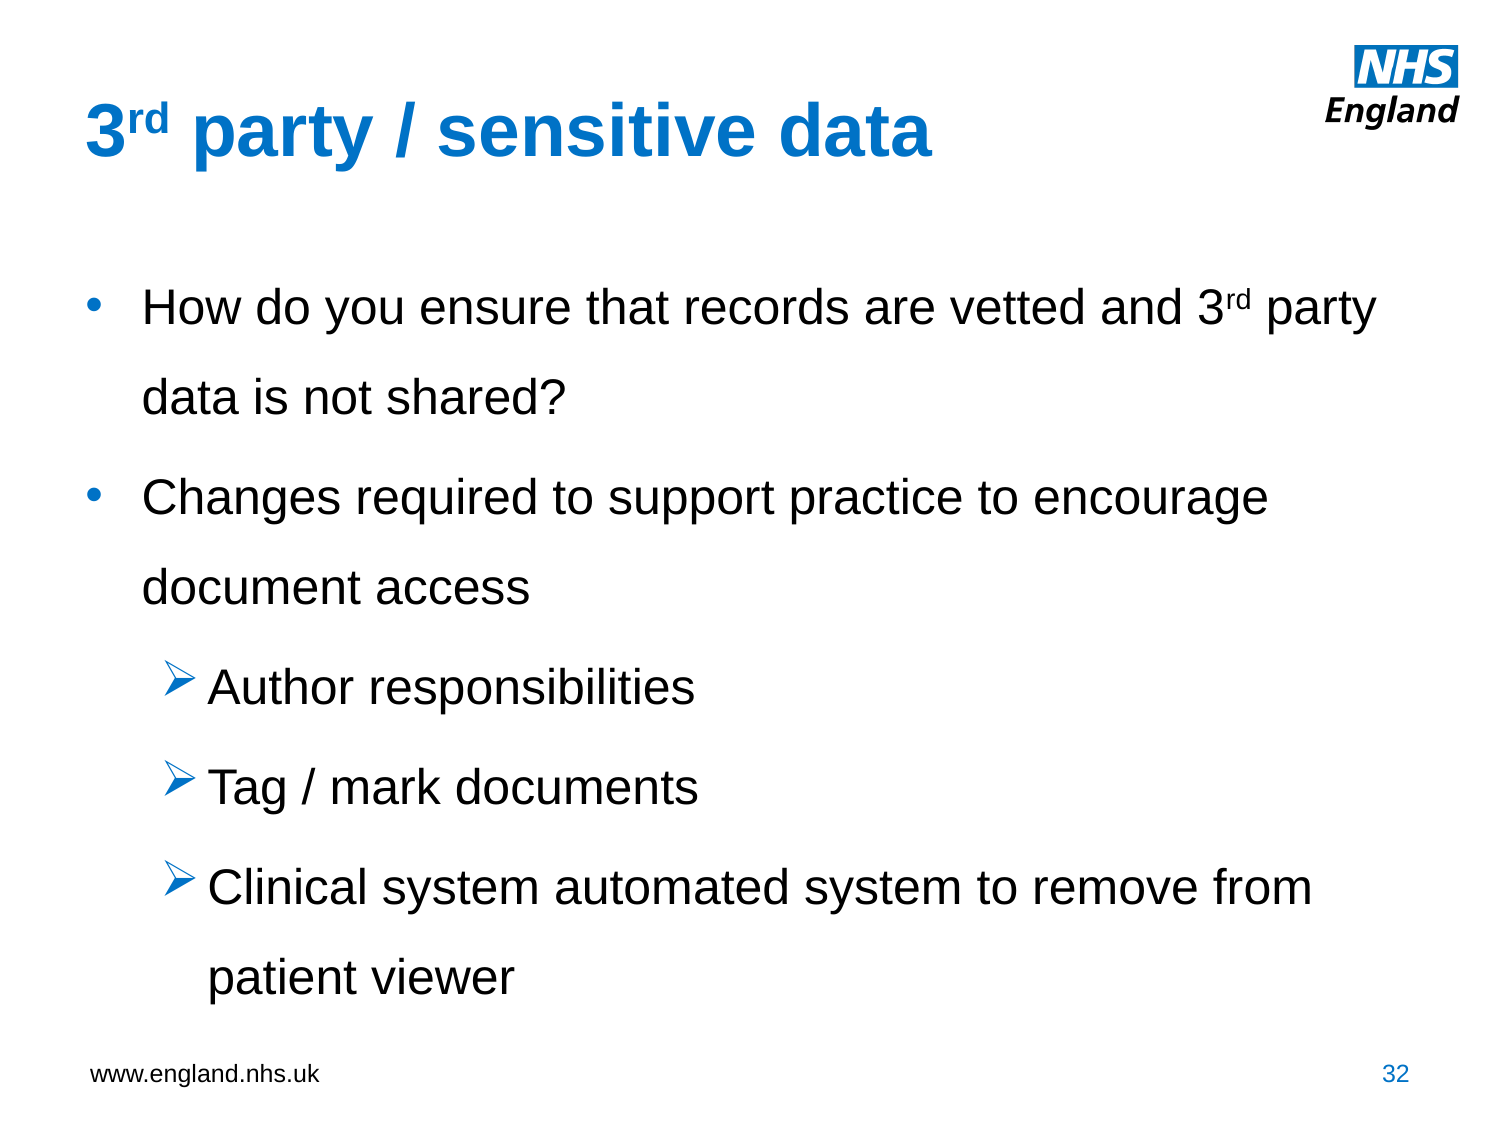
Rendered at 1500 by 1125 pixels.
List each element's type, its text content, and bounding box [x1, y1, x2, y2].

slide_number 32 [1074, 1042, 1425, 1103]
picture [1325, 45, 1460, 130]
list How do you ensure that records are vetted and 3rd party data is not shared? Changes required to support practice to encourage document access Author responsibilities Tag / mark documents Clinical system automated system to remove from patient viewer [70, 237, 1452, 851]
title 3rd party / sensitive data [70, 29, 1278, 223]
